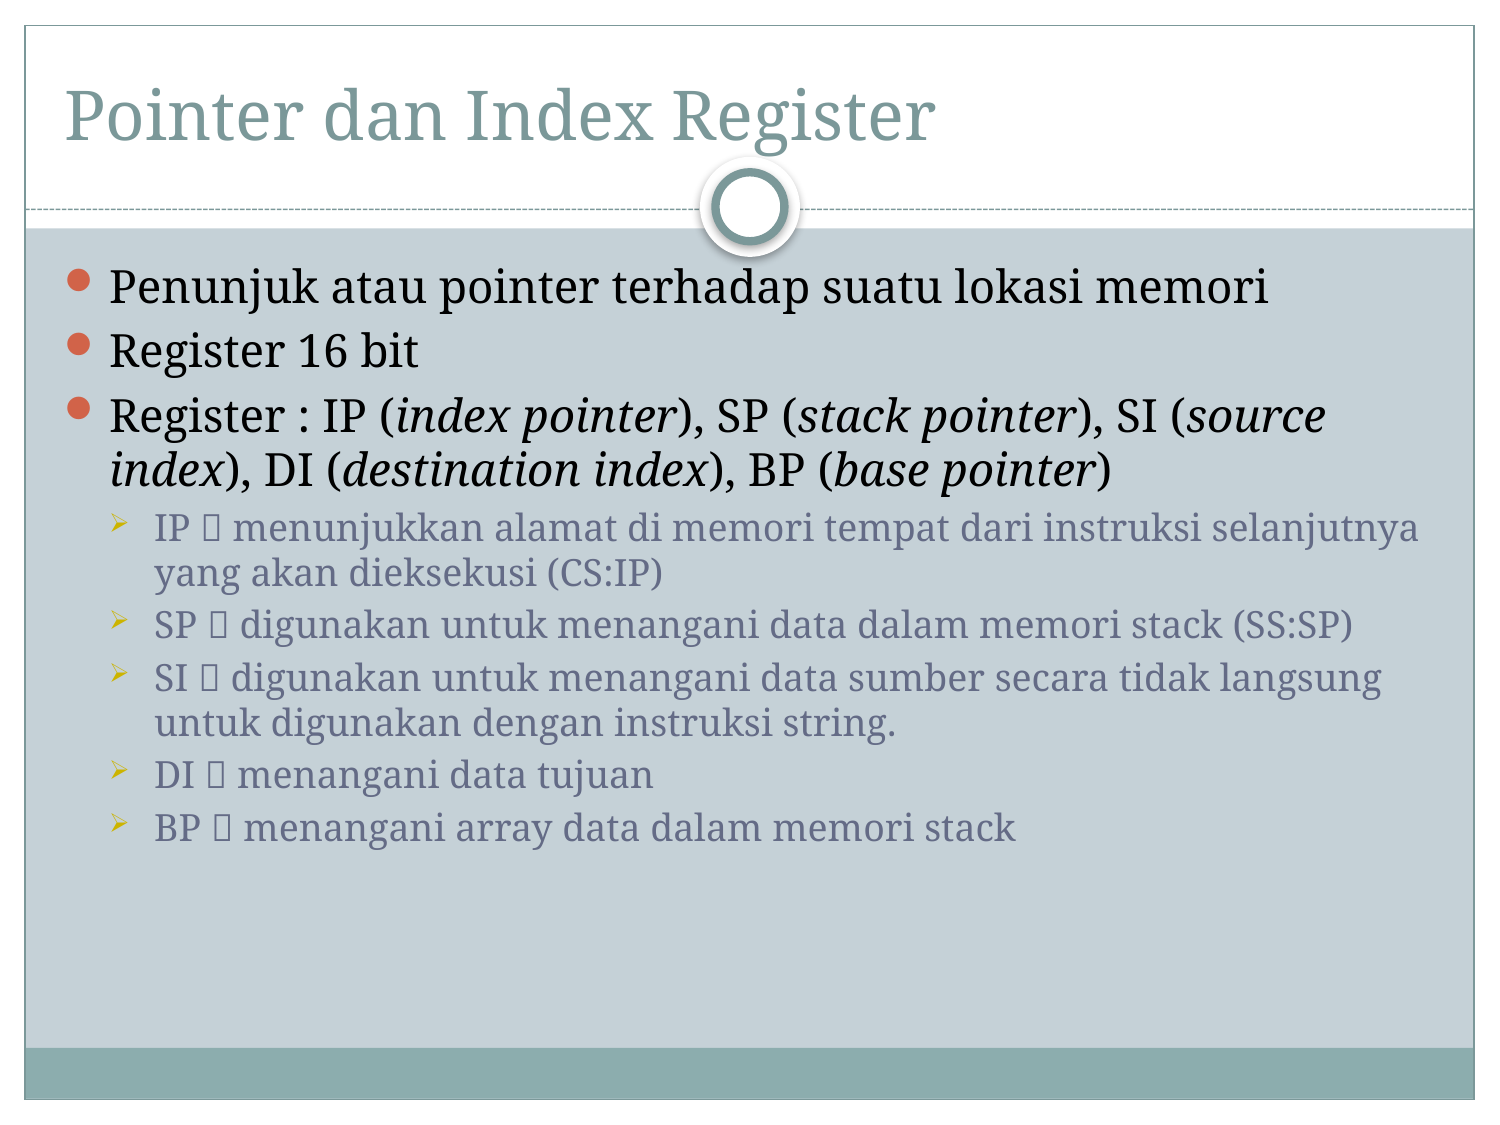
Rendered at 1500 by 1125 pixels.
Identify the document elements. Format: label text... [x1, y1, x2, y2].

title Pointer dan Index Register [49, 37, 1450, 162]
list Penunjuk atau pointer terhadap suatu lokasi memori Register 16 bit Register : IP (index pointer), SP (stack pointer), SI (source index), DI (destination index), BP (base pointer) IP  menunjukkan alamat di memori tempat dari instruksi selanjutnya yang akan dieksekusi (CS:IP) SP  digunakan untuk menangani data dalam memori stack (SS:SP) SI  digunakan untuk menangani data sumber secara tidak langsung untuk digunakan dengan instruksi string. DI  menangani data tujuan BP  menangani array data dalam memori stack [49, 250, 1445, 1001]
